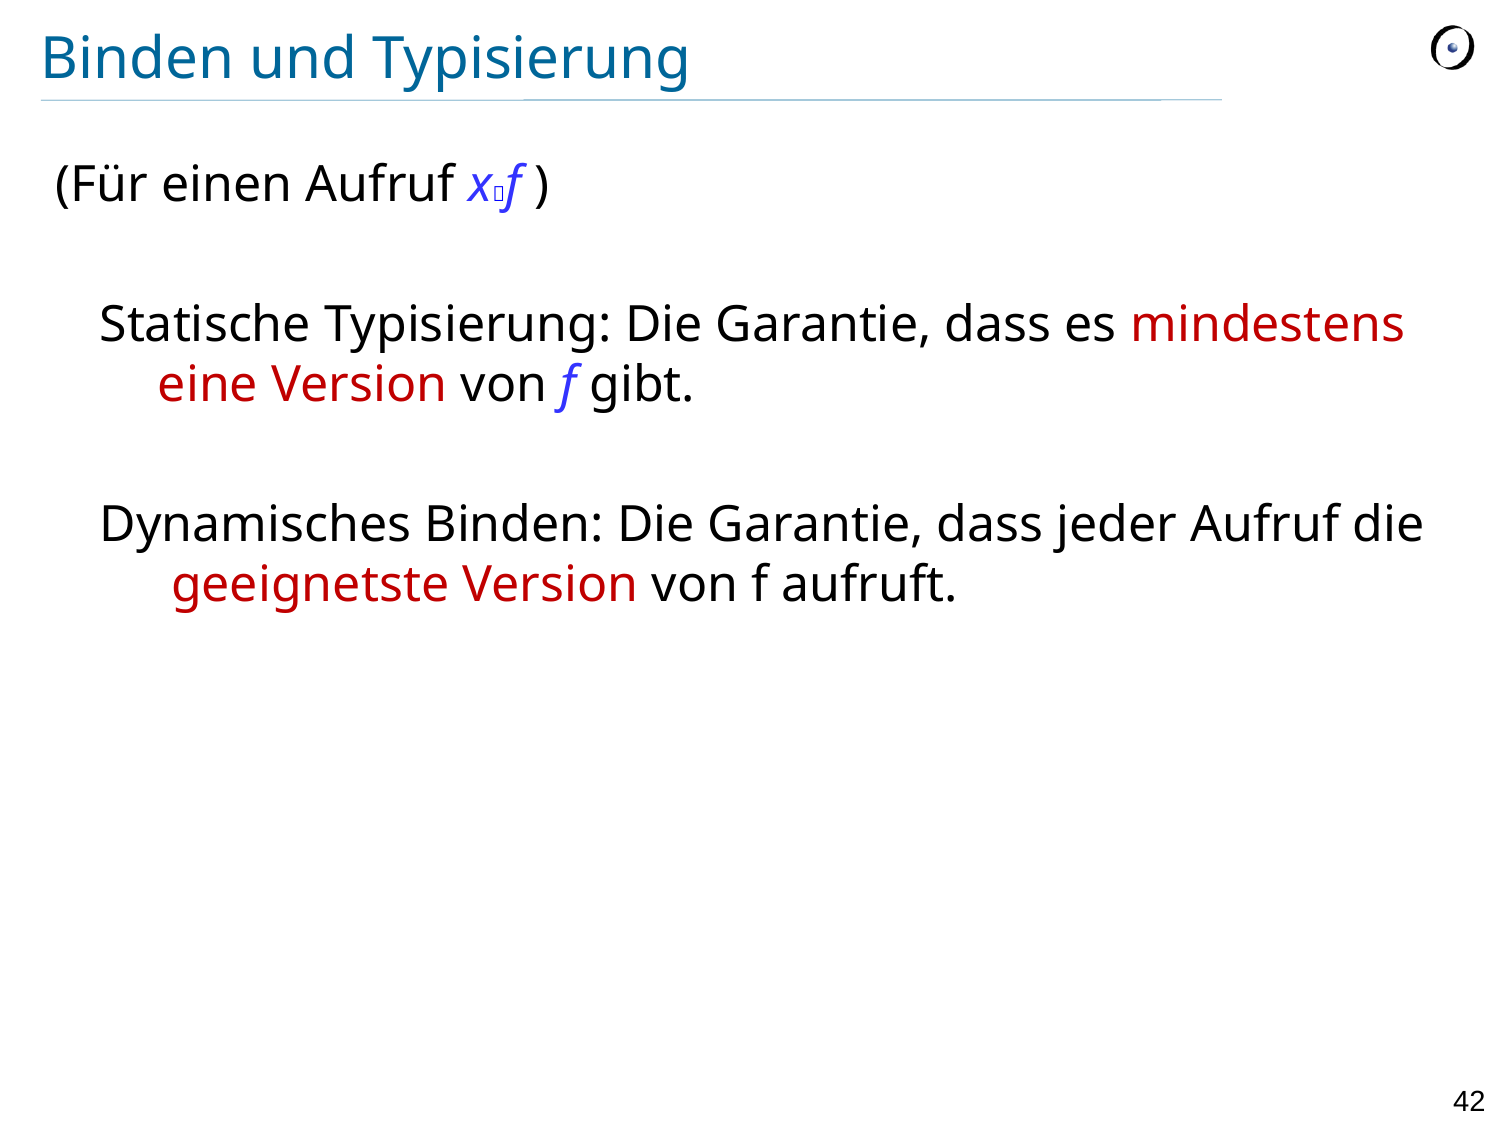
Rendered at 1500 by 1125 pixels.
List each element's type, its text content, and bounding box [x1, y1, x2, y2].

list (Für einen Aufruf xf ) Statische Typisierung: Die Garantie, dass es mindestens eine Version von f gibt. Dynamisches Binden: Die Garantie, dass jeder Aufruf die geeignetste Version von f aufruft. [40, 143, 1451, 1071]
title Binden und Typisierung [40, 18, 1344, 91]
picture [1429, 20, 1476, 72]
